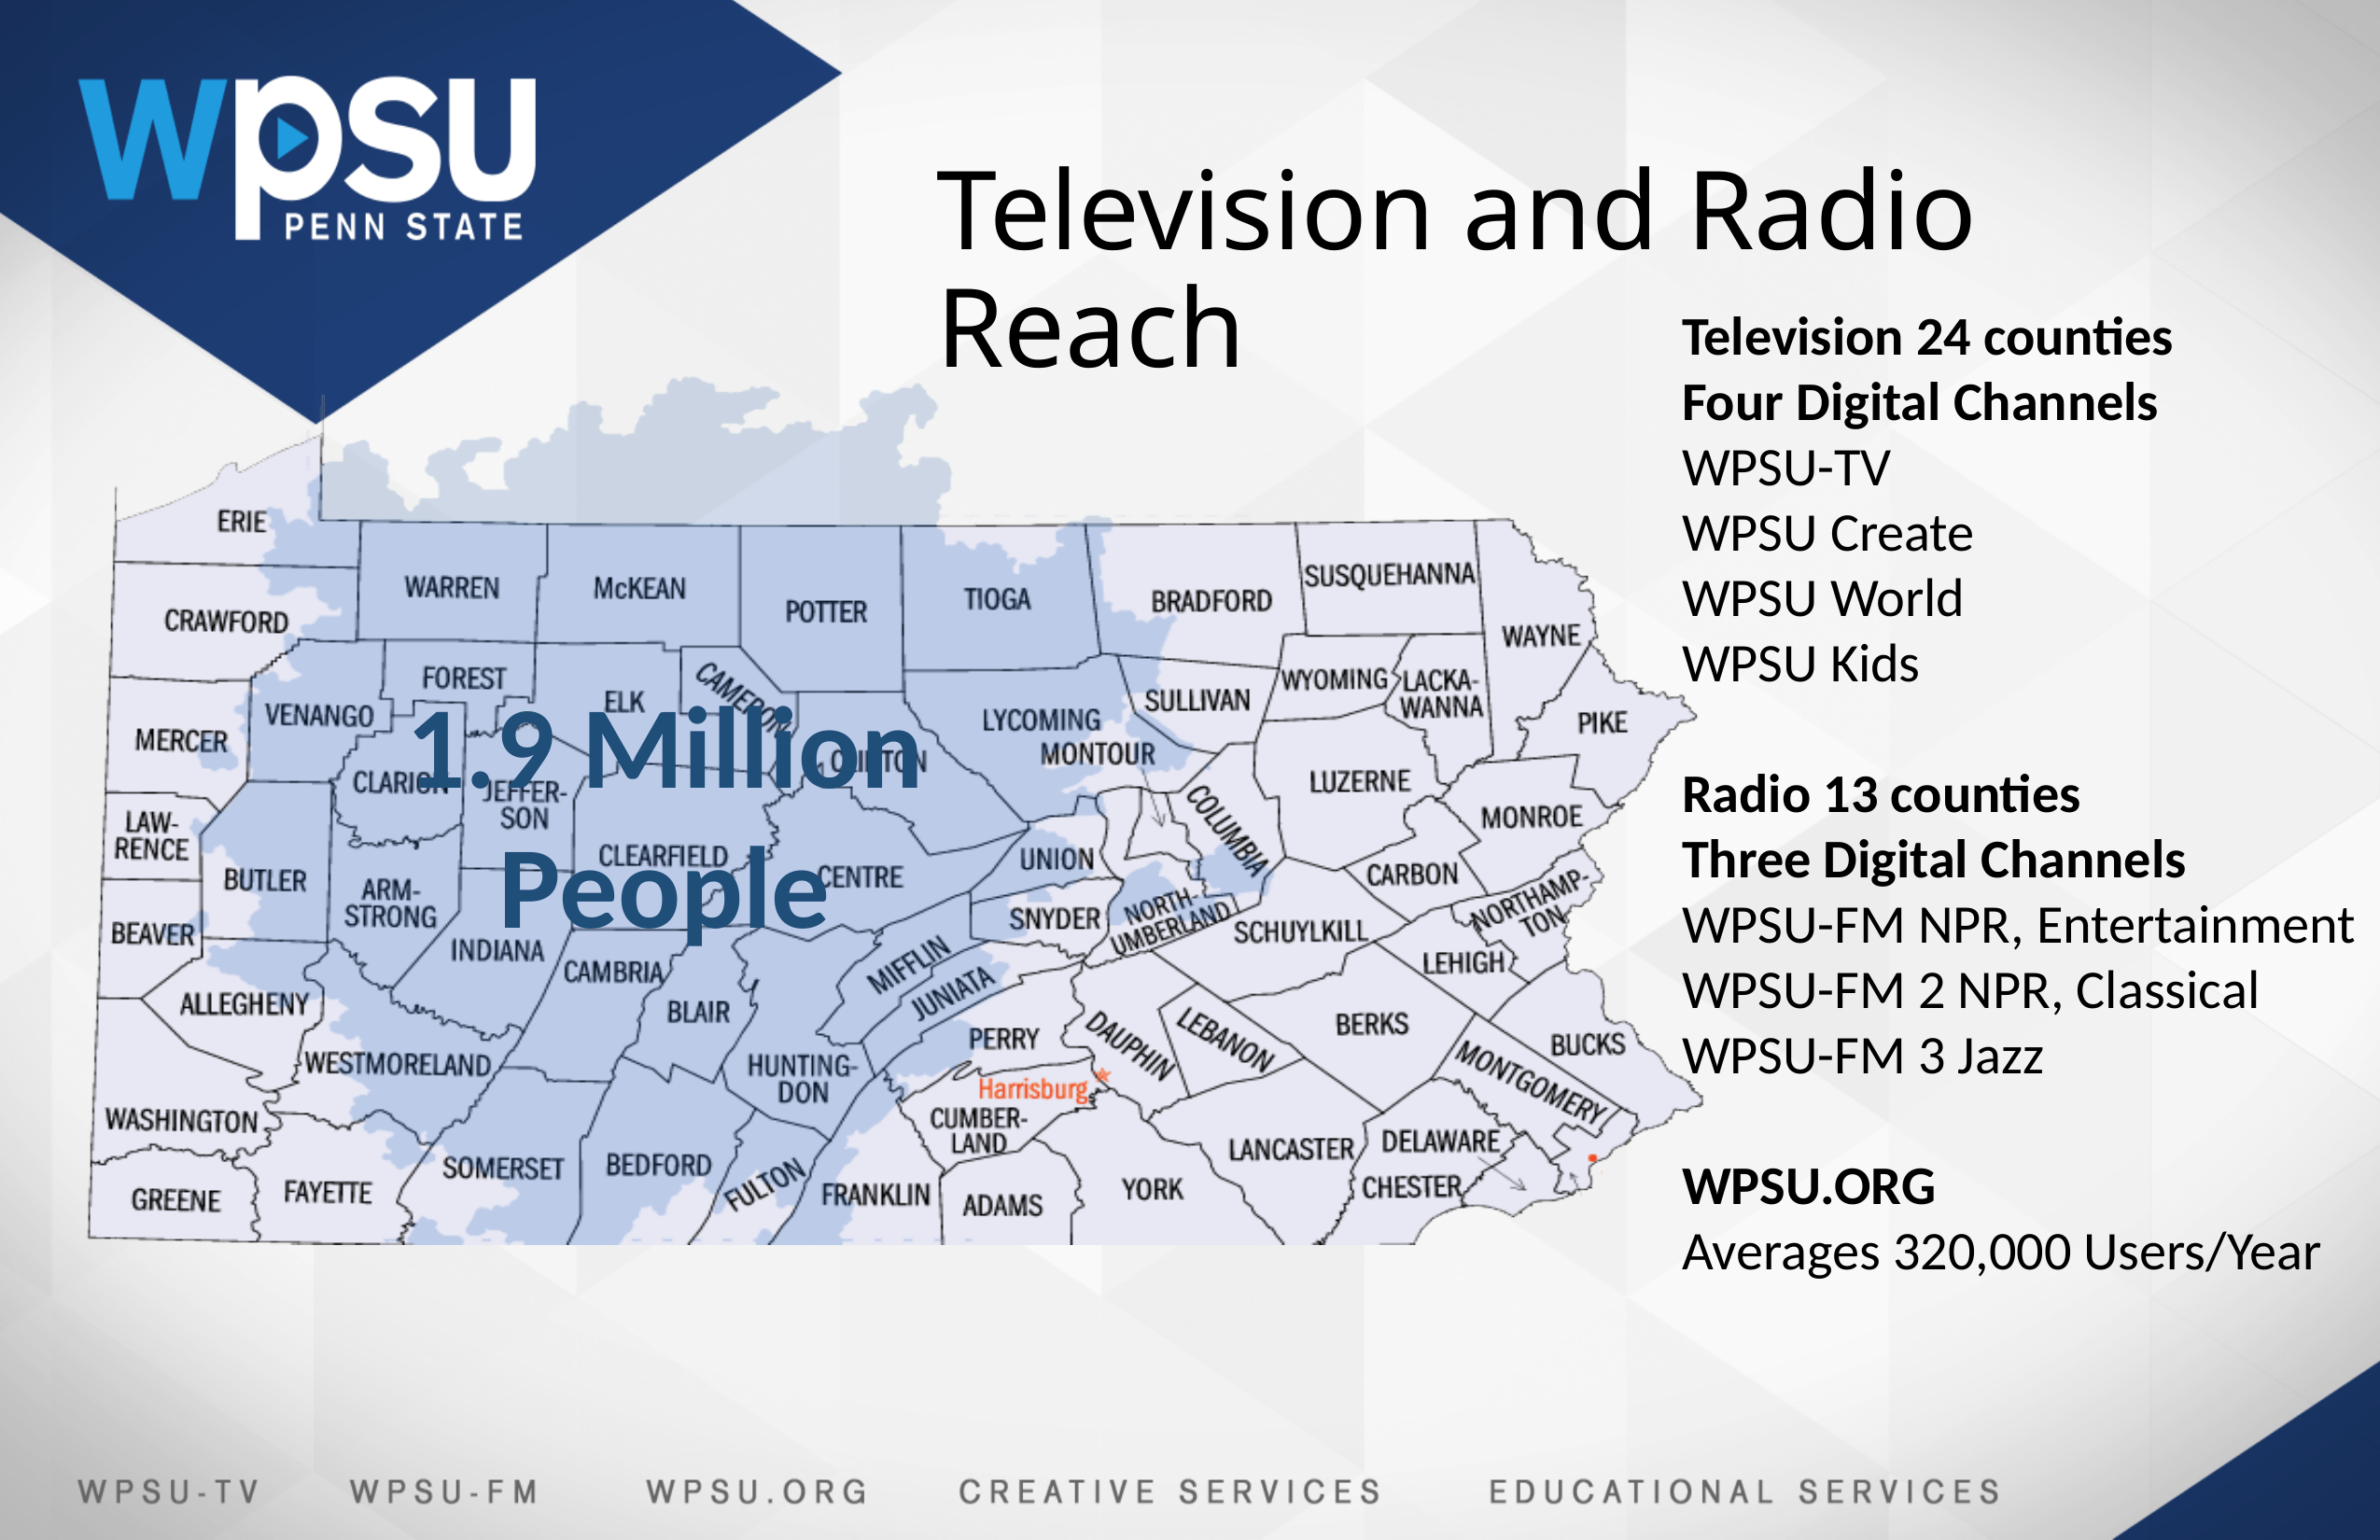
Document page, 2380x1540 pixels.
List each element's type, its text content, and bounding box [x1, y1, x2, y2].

text_box Television 24 counties Four Digital Channels WPSU-TV WPSU Create WPSU World WPSU Kids Radio 13 counties Three Digital Channels WPSU-FM NPR, Entertainment WPSU-FM 2 NPR, Classical WPSU-FM 3 Jazz WPSU.ORG Averages 320,000 Users/Year [1668, 294, 2380, 1423]
text_box Television and Radio Reach [922, 148, 2253, 295]
picture [0, 0, 2380, 1540]
text_box 1.9 Million People [257, 665, 1073, 959]
text_box [70, 361, 1668, 1245]
